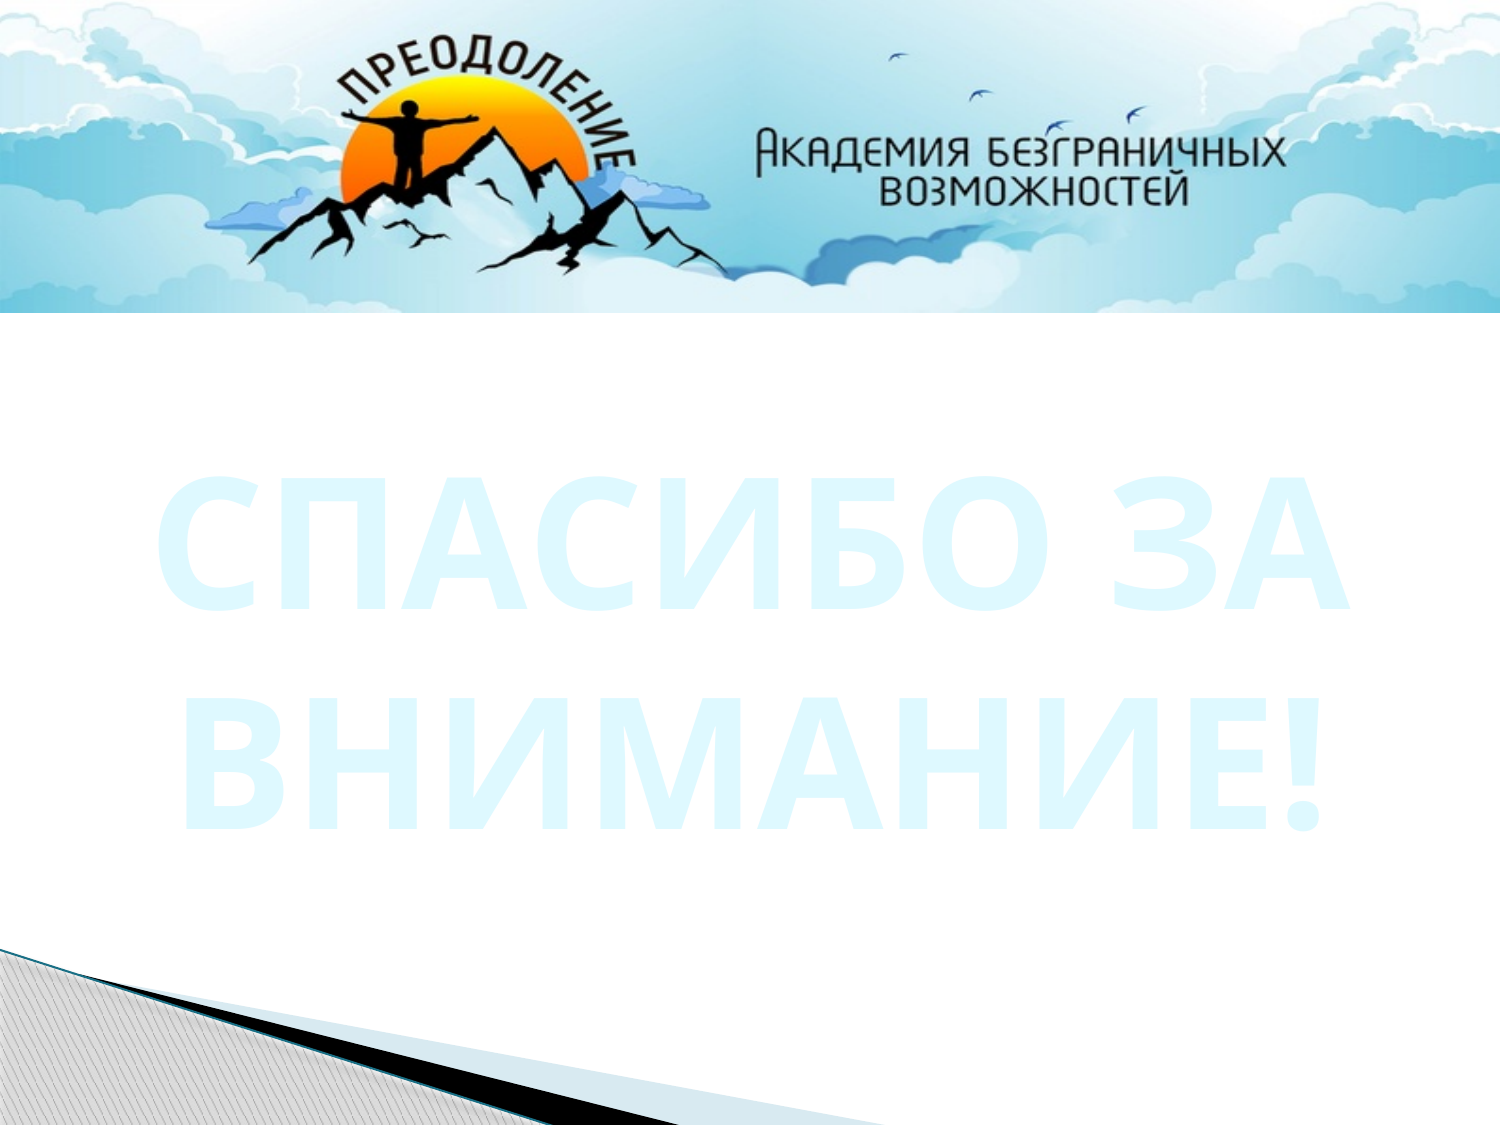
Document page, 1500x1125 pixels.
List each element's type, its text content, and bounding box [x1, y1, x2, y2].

picture [0, 0, 1500, 313]
title СПАСИБО ЗА ВНИМАНИЕ! [64, 468, 1436, 1094]
